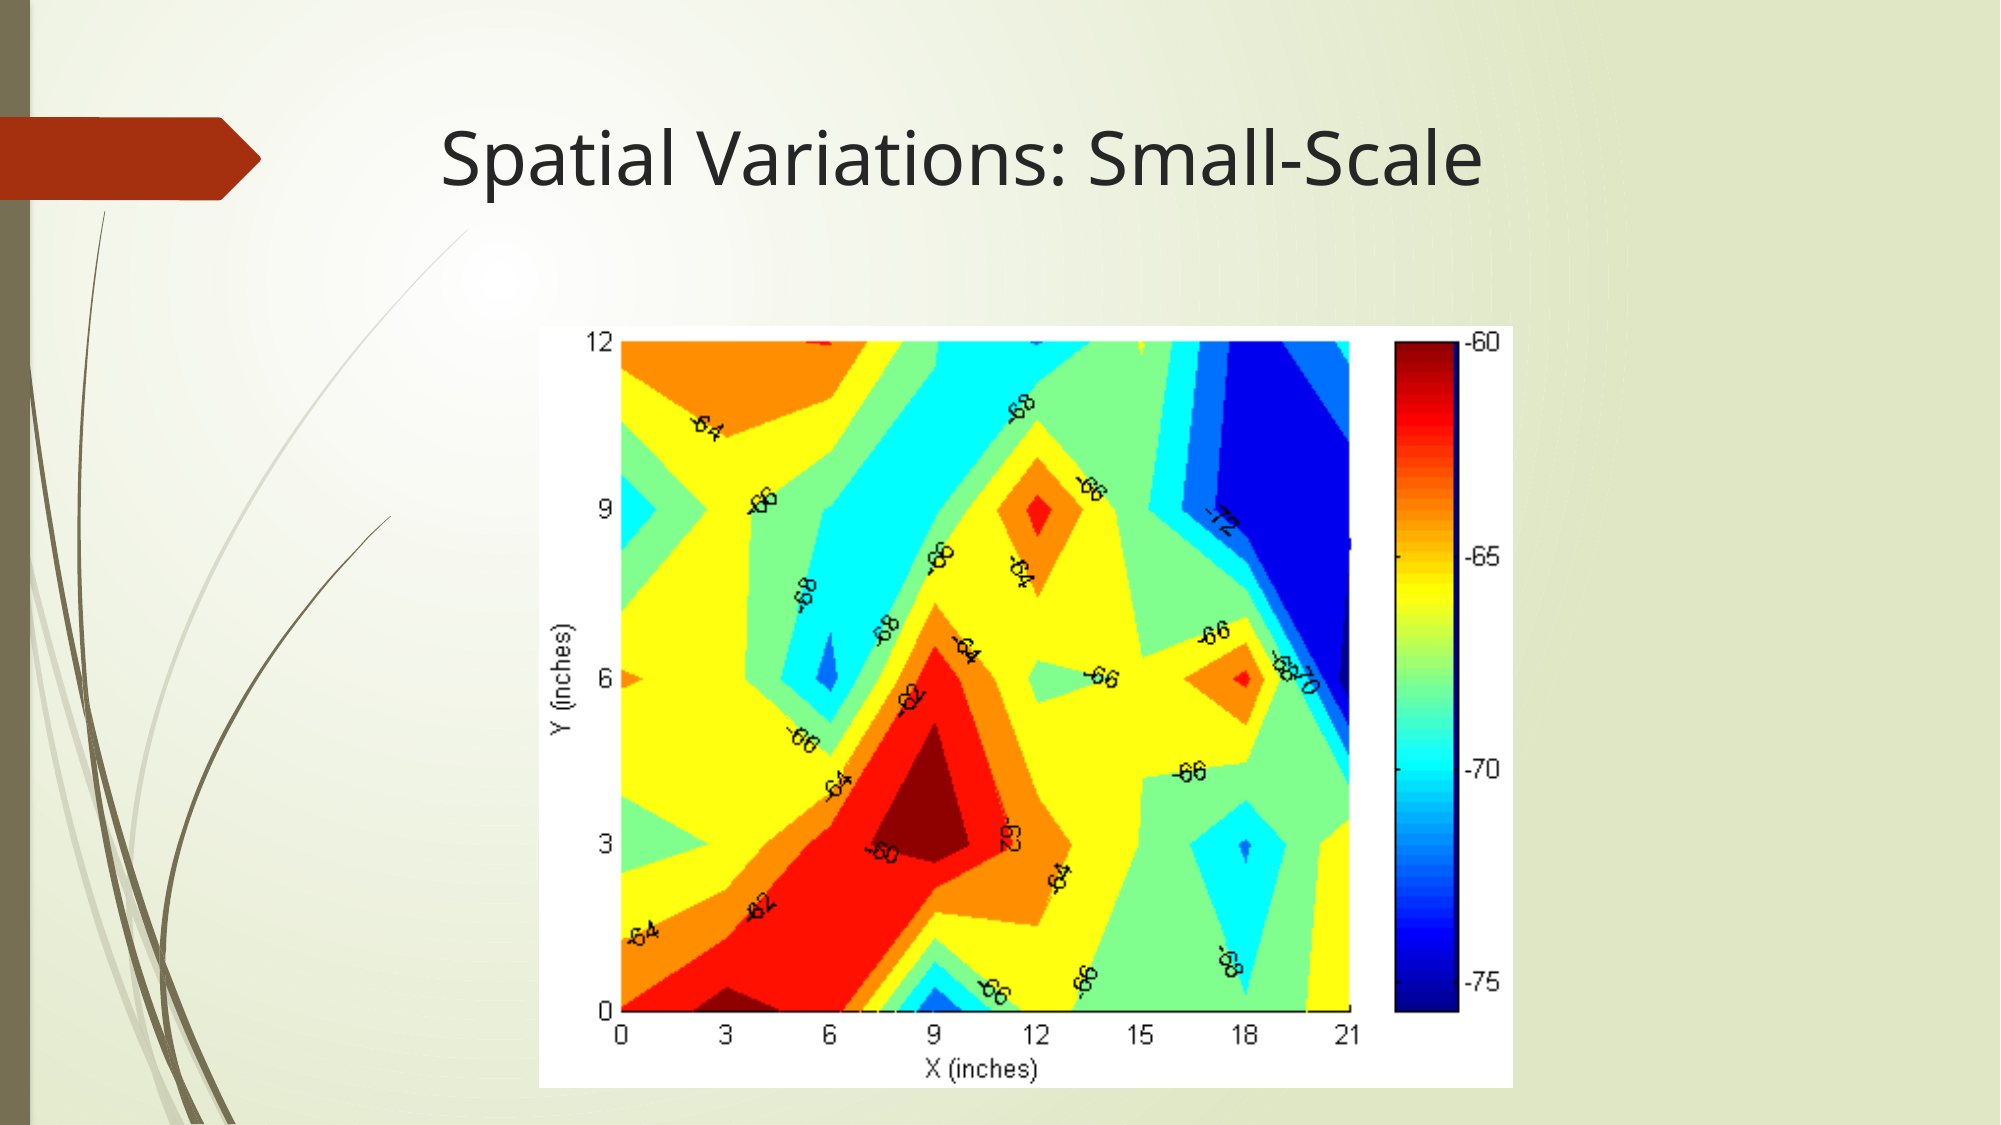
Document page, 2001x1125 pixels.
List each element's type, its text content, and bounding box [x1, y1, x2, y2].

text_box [538, 326, 1513, 1088]
title Spatial Variations: Small-Scale [425, 102, 1888, 313]
